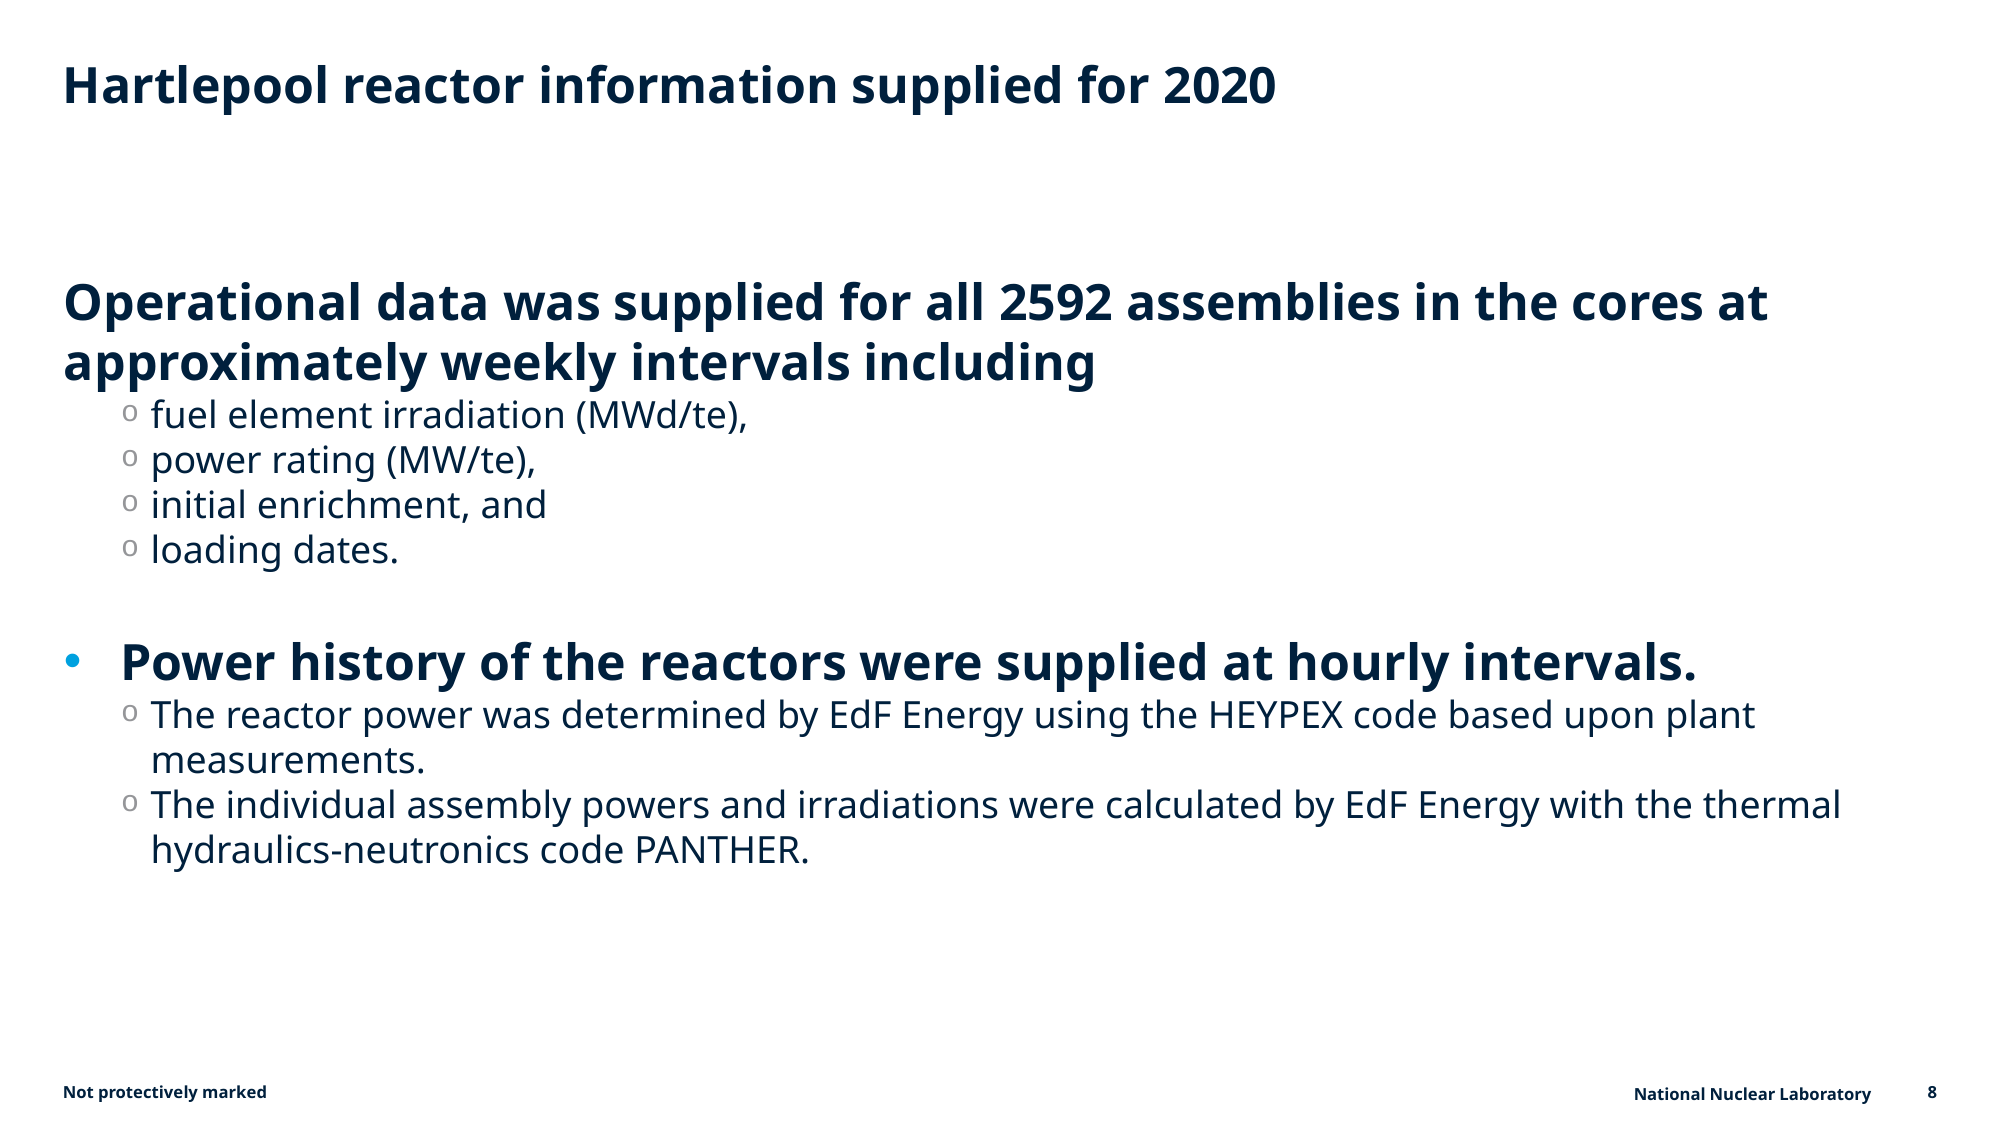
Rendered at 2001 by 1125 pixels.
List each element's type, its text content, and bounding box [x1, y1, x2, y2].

list Operational data was supplied for all 2592 assemblies in the cores at approximately weekly intervals including fuel element irradiation (MWd/te), power rating (MW/te), initial enrichment, and loading dates. Power history of the reactors were supplied at hourly intervals. The reactor power was determined by EdF Energy using the HEYPEX code based upon plant measurements. The individual assembly powers and irradiations were calculated by EdF Energy with the thermal hydraulics-neutronics code PANTHER. [62, 263, 1938, 1067]
footer Not protectively marked [62, 1078, 1577, 1110]
title Hartlepool reactor information supplied for 2020 [62, 60, 1938, 248]
